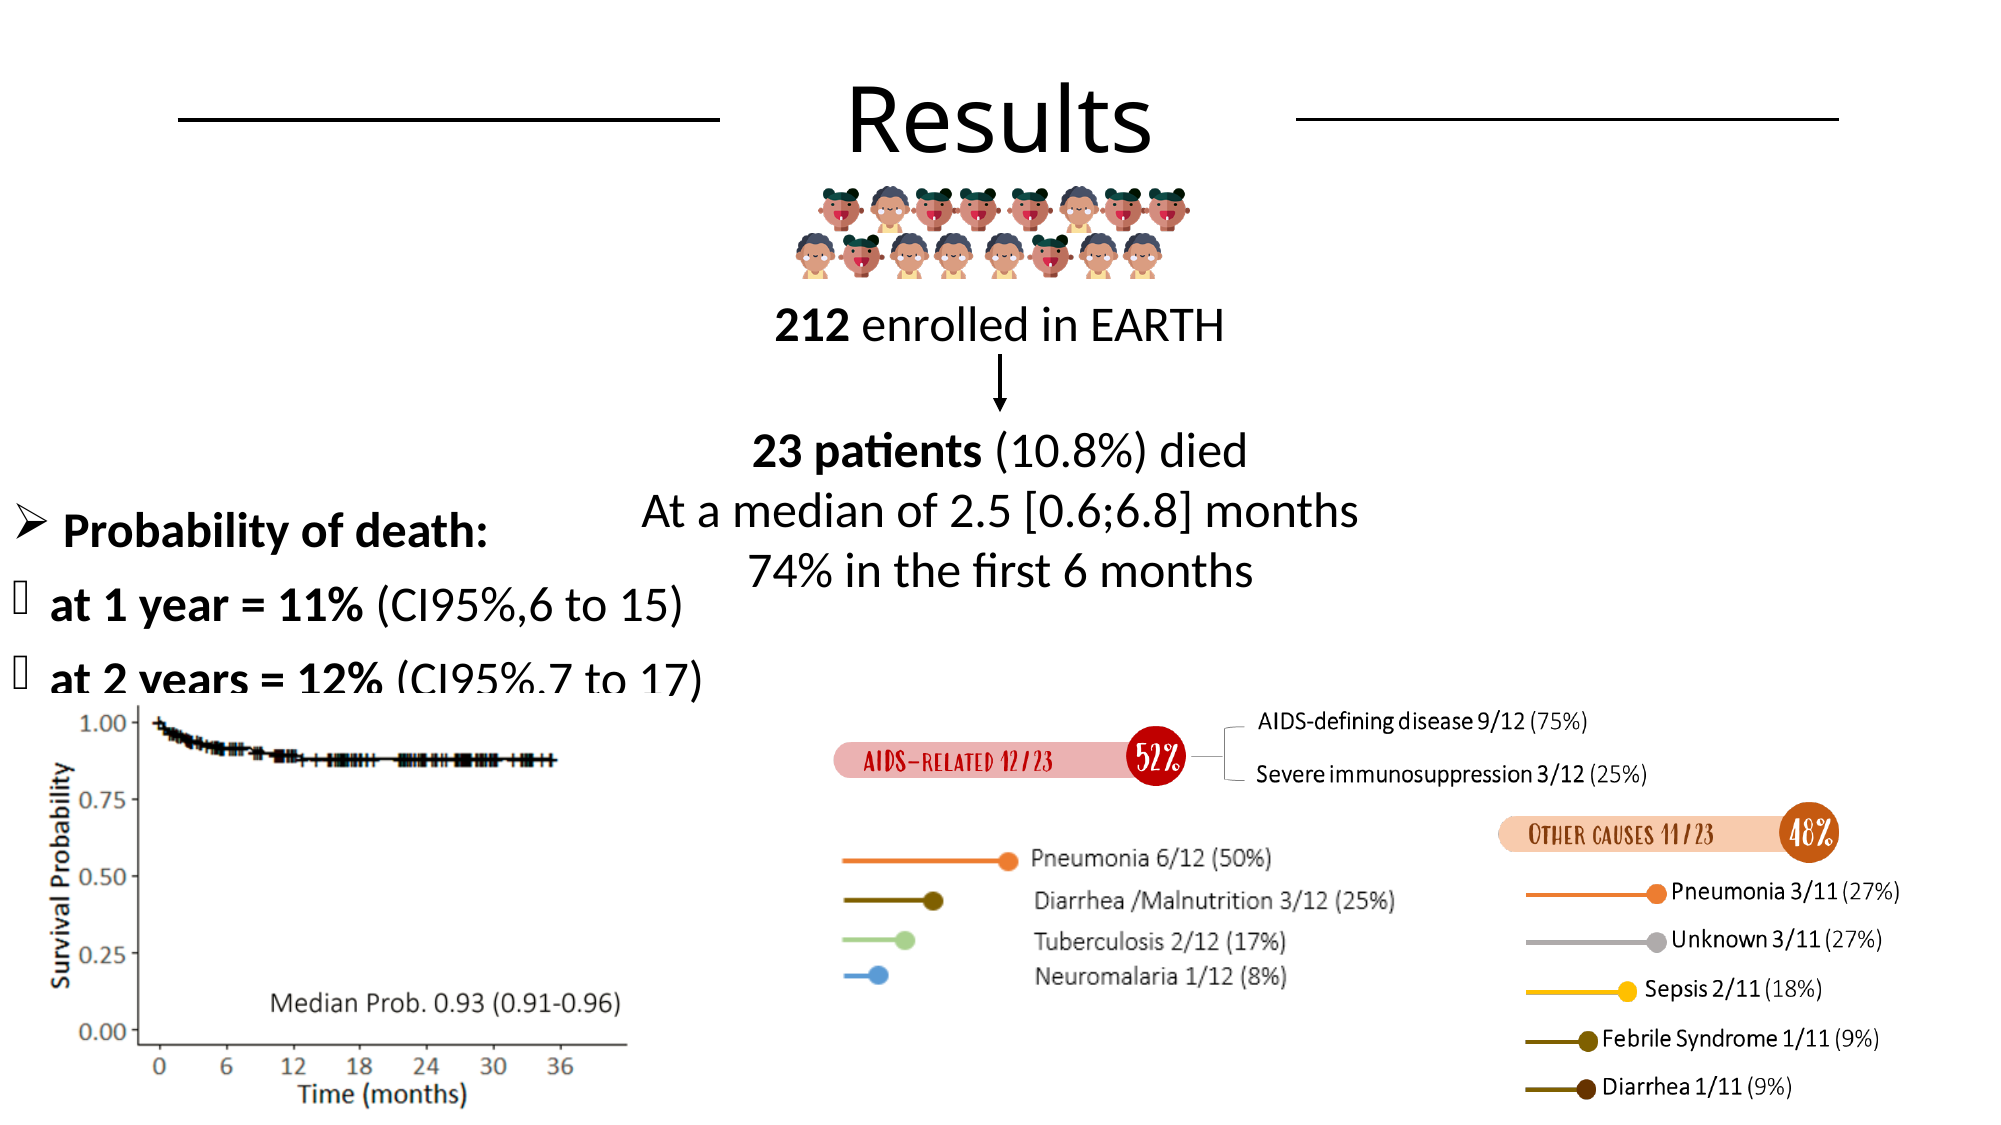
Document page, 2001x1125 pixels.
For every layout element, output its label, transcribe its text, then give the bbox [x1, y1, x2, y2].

text_box 212 enrolled in EARTH [759, 283, 1241, 359]
picture [1486, 799, 1918, 1103]
text_box Results [137, 13, 1863, 232]
list Probability of death: at 1 year = 11% (CI95%,6 to 15) at 2 years = 12% (CI95%,7 to 17) [0, 415, 1022, 1125]
text_box 23 patients (10.8%) died At a median of 2.5 [0.6;6.8] months 74% in the first 6 months [620, 409, 1380, 605]
picture [792, 186, 1190, 279]
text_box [830, 707, 1649, 996]
picture [36, 693, 667, 1122]
